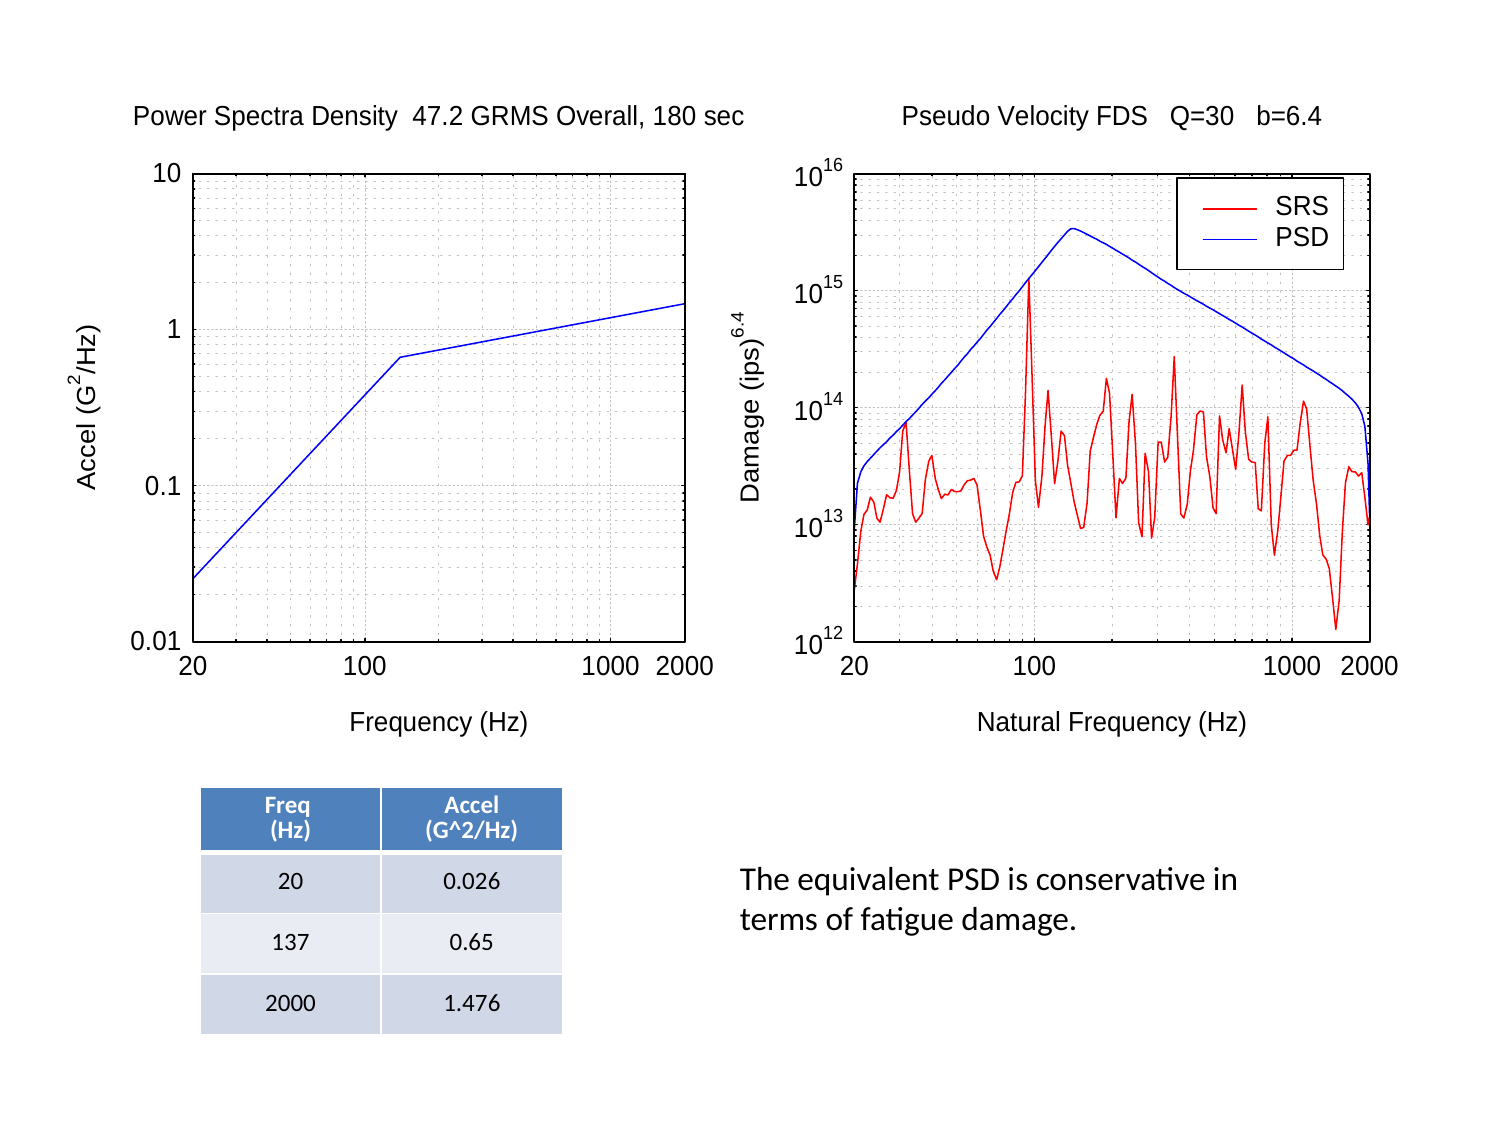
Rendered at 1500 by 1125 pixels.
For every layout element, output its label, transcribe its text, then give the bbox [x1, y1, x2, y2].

table_header Freq (Hz) [201, 788, 380, 850]
table_cell 20 [201, 855, 380, 913]
table_cell 0.026 [382, 855, 562, 913]
text_box The equivalent PSD is conservative in terms of fatigue damage. [724, 849, 1338, 945]
table_cell 0.65 [382, 914, 562, 973]
table_cell 2000 [201, 975, 380, 1034]
table_header Accel (G^2/Hz) [382, 788, 562, 850]
picture [49, 87, 1413, 751]
table_cell 1.476 [382, 975, 562, 1034]
table_cell 137 [201, 914, 380, 973]
